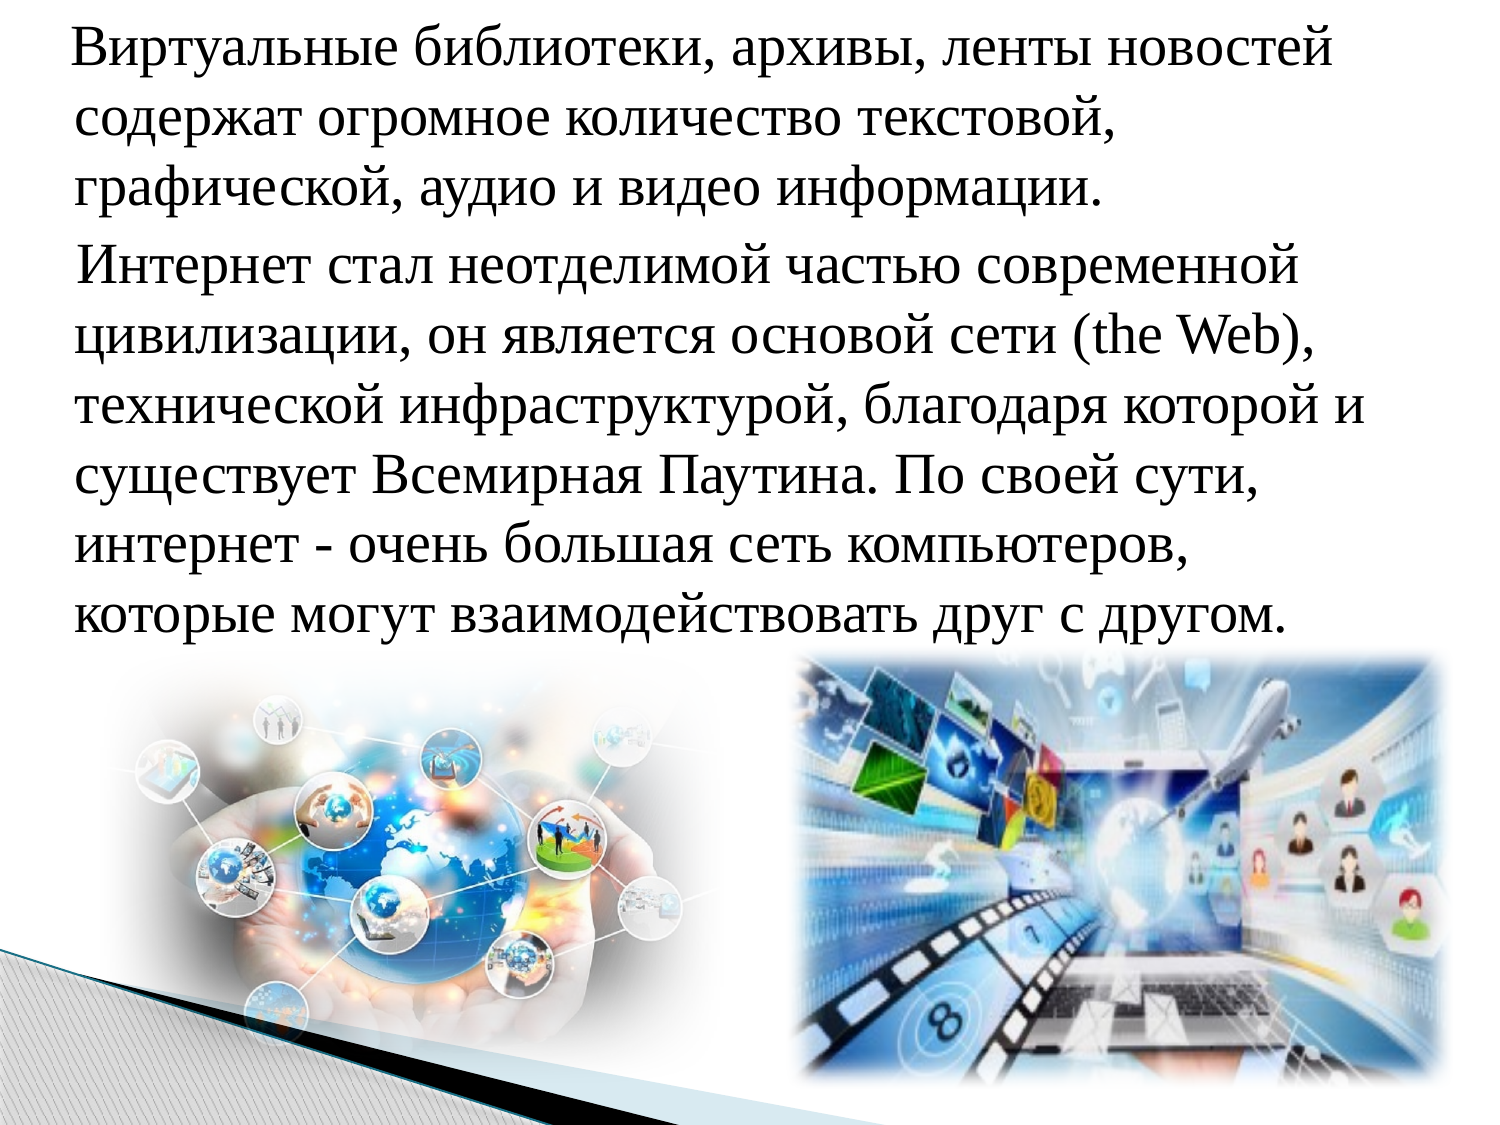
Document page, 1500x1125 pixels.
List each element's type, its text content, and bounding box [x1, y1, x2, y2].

list Виртуальные библиотеки, архивы, ленты новостей содержат огромное количество текстовой, графической, аудио и видео информации. Интернет стал неотделимой частью современной цивилизации, он является основой сети (the Web), технической инфраструктурой, благодаря которой и существует Всемирная Паутина. По своей сути, интернет - очень большая сеть компьютеров, которые могут взаимодействовать друг с другом. [0, 0, 1414, 984]
picture [93, 644, 731, 1091]
picture [784, 644, 1454, 1091]
